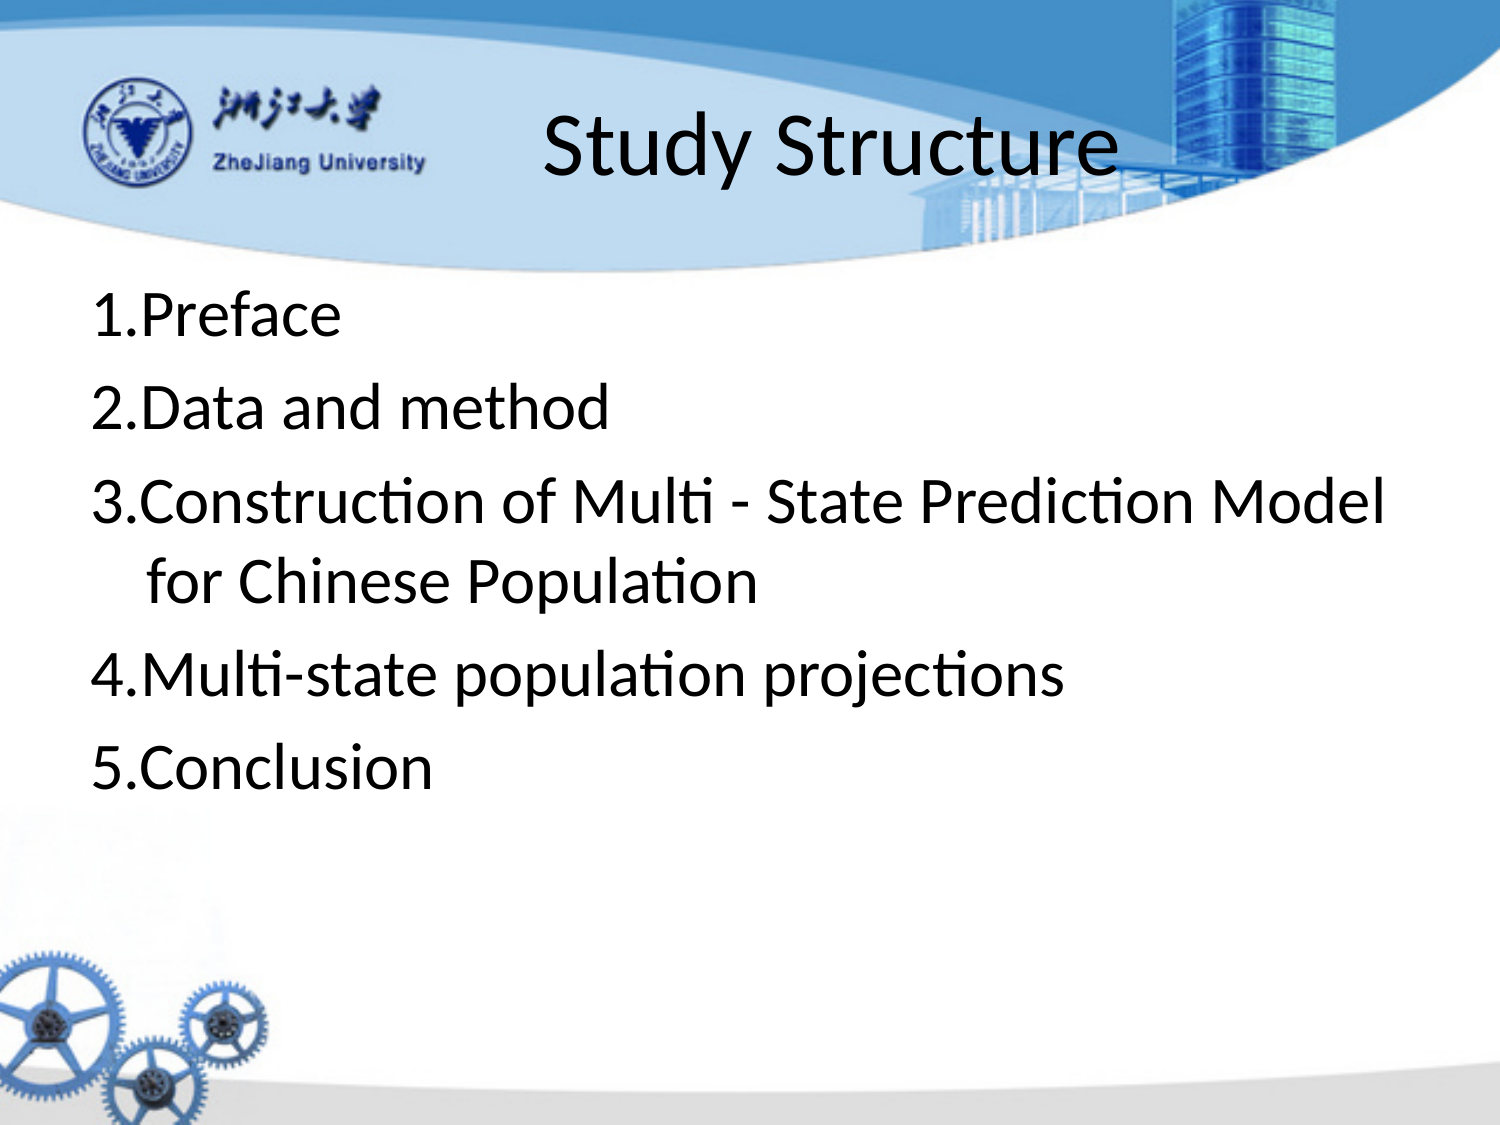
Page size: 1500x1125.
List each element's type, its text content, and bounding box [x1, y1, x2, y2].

picture [0, 0, 1500, 1125]
title Study Structure [75, 45, 1425, 233]
list 1.Preface 2.Data and method 3.Construction of Multi - State Prediction Model for Chinese Population 4.Multi-state population projections 5.Conclusion [75, 262, 1425, 1005]
